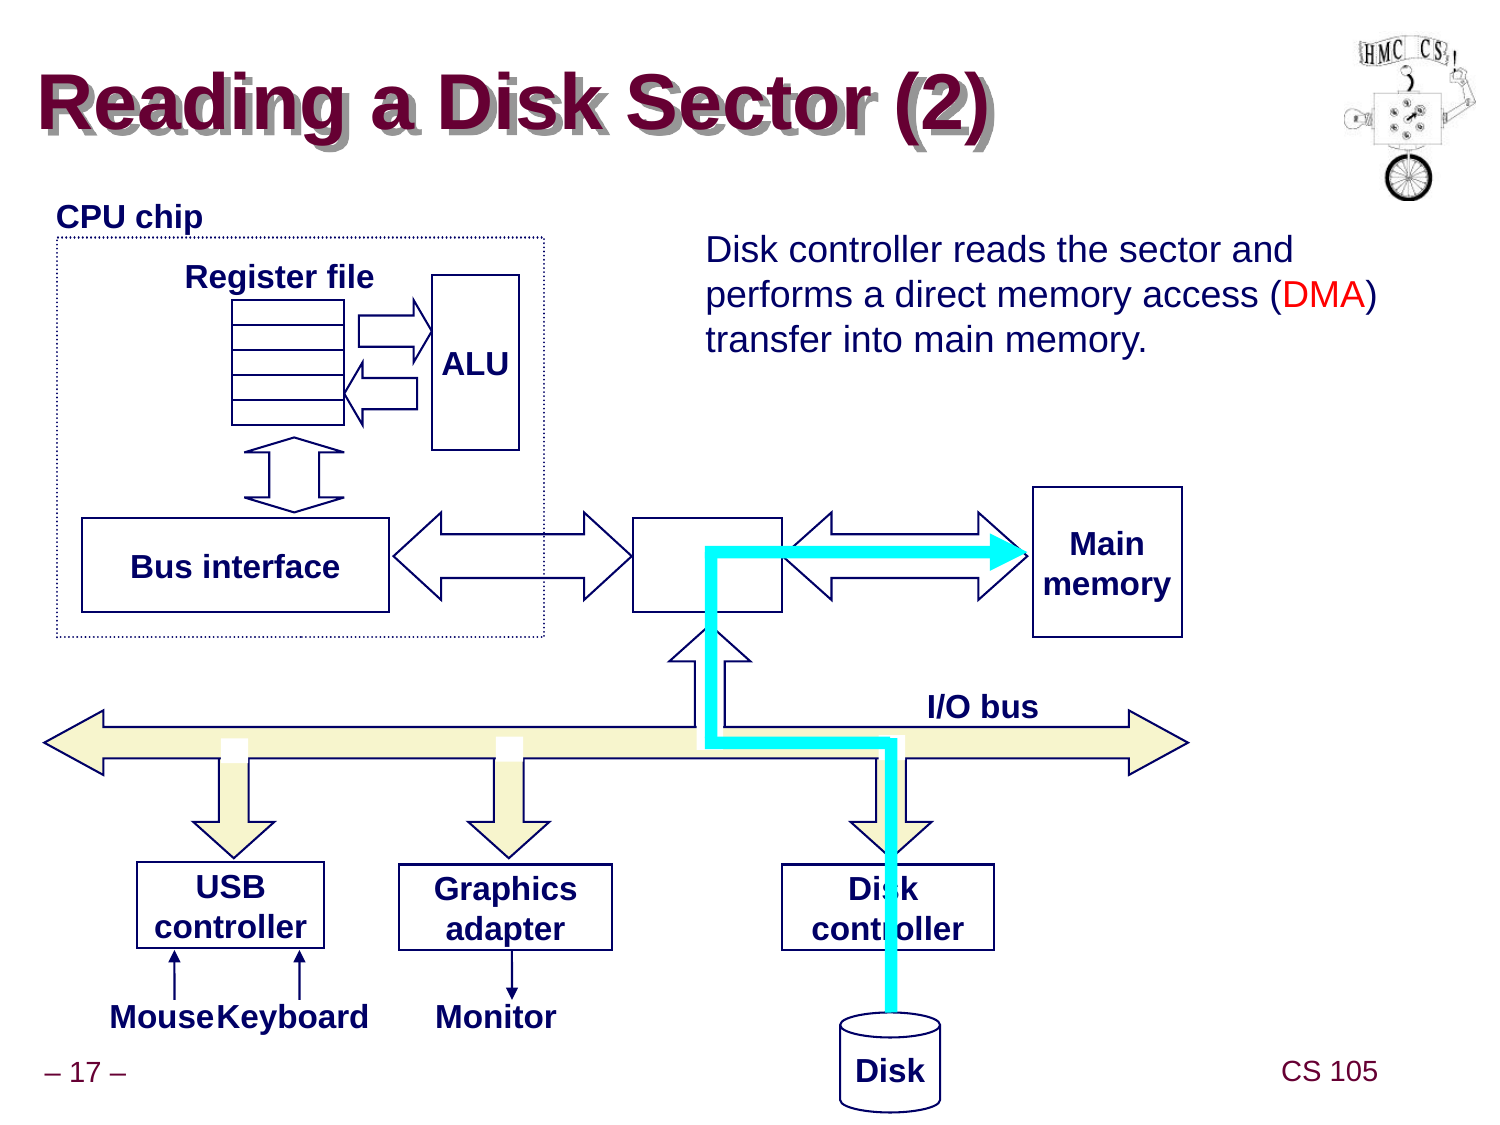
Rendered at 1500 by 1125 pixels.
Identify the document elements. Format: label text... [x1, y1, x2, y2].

text_box [545, 512, 632, 600]
text_box [712, 626, 751, 726]
text_box [168, 949, 181, 987]
text_box [892, 761, 932, 858]
text_box [704, 545, 1028, 559]
text_box Disk controller [781, 864, 891, 950]
text_box [850, 759, 891, 859]
text_box [293, 949, 306, 987]
text_box [468, 759, 550, 859]
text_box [840, 1012, 940, 1037]
picture [1344, 31, 1476, 201]
text_box Disk controller [892, 864, 995, 950]
text_box Bus interface [81, 517, 389, 613]
text_box [220, 738, 249, 764]
text_box [782, 553, 1028, 600]
text_box Monitor [420, 987, 572, 1043]
text_box Graphics adapter [399, 864, 612, 950]
text_box Main memory [1032, 487, 1182, 638]
text_box [495, 736, 524, 762]
text_box Keyboard [201, 987, 385, 1043]
text_box [632, 517, 782, 613]
text_box [724, 710, 1189, 775]
text_box Disk controller reads the sector and performs a direct memory access (DMA) transfer into main memory. [690, 217, 1412, 367]
text_box I/O bus [912, 677, 1055, 732]
text_box [44, 710, 878, 775]
text_box Mouse [94, 987, 201, 1043]
text_box Disk [840, 1012, 941, 1113]
text_box USB controller [137, 862, 325, 948]
title Reading a Disk Sector (2) [35, 40, 1246, 169]
text_box CPU chip [40, 187, 219, 243]
text_box [56, 237, 545, 638]
text_box [696, 725, 724, 750]
text_box [878, 735, 906, 761]
text_box [669, 624, 711, 726]
text_box [788, 512, 1015, 552]
text_box [193, 759, 275, 859]
